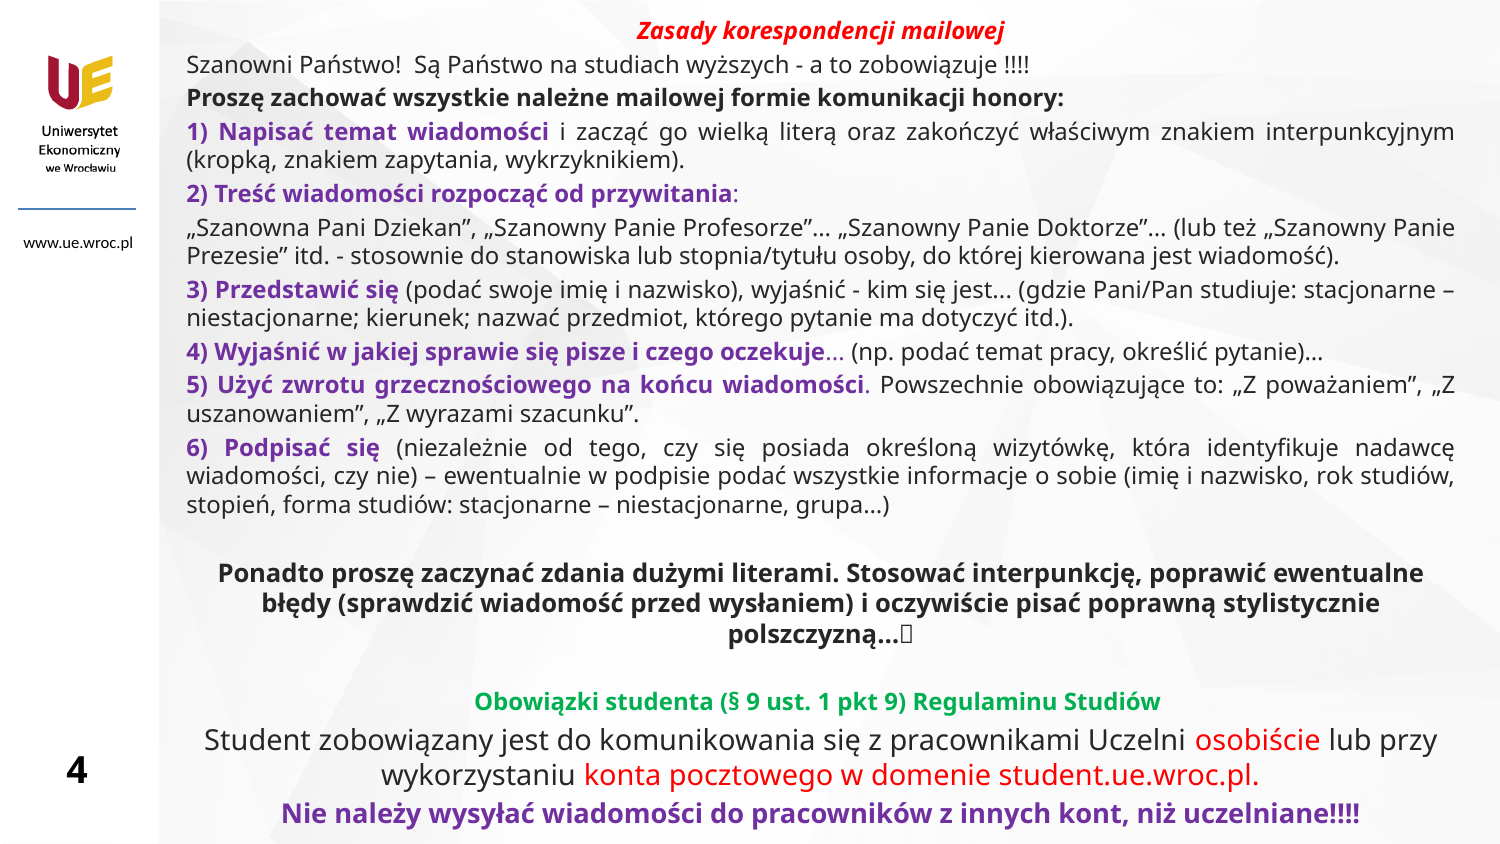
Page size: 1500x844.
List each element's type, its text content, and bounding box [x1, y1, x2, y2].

picture [39, 55, 120, 172]
list Zasady korespondencji mailowej Szanowni Państwo! Są Państwo na studiach wyższych - a to zobowiązuje !!!! Proszę zachować wszystkie należne mailowej formie komunikacji honory: 1) Napisać temat wiadomości i zacząć go wielką literą oraz zakończyć właściwym znakiem interpunkcyjnym (kropką, znakiem zapytania, wykrzyknikiem). 2) Treść wiadomości rozpocząć od przywitania: „Szanowna Pani Dziekan”, „Szanowny Panie Profesorze”… „Szanowny Panie Doktorze”… (lub też „Szanowny Panie Prezesie” itd. - stosownie do stanowiska lub stopnia/tytułu osoby, do której kierowana jest wiadomość). 3) Przedstawić się (podać swoje imię i nazwisko), wyjaśnić - kim się jest... (gdzie Pani/Pan studiuje: stacjonarne – niestacjonarne; kierunek; nazwać przedmiot, którego pytanie ma dotyczyć itd.). 4) Wyjaśnić w jakiej sprawie się pisze i czego oczekuje... (np. podać temat pracy, określić pytanie)… 5) Użyć zwrotu grzecznościowego na końcu wiadomości. Powszechnie obowiązujące to: „Z poważaniem”, „Z uszanowaniem”, „Z wyrazami szacunku”. 6) Podpisać się (niezależnie od tego, czy się posiada określoną wizytówkę, która identyfikuje nadawcę wiadomości, czy nie) – ewentualnie w podpisie podać wszystkie informacje o sobie (imię i nazwisko, rok studiów, stopień, forma studiów: stacjonarne – niestacjonarne, grupa…) Ponadto proszę zaczynać zdania dużymi literami. Stosować interpunkcję, poprawić ewentualne błędy (sprawdzić wiadomość przed wysłaniem) i oczywiście pisać poprawną stylistycznie polszczyzną… Obowiązki studenta (§ 9 ust. 1 pkt 9) Regulaminu Studiów Student zobowiązany jest do komunikowania się z pracownikami Uczelni osobiście lub przy wykorzystaniu konta pocztowego w domenie student.ue.wroc.pl. Nie należy wysyłać wiadomości do pracowników z innych kont, niż uczelniane!!!! [171, 8, 1471, 844]
